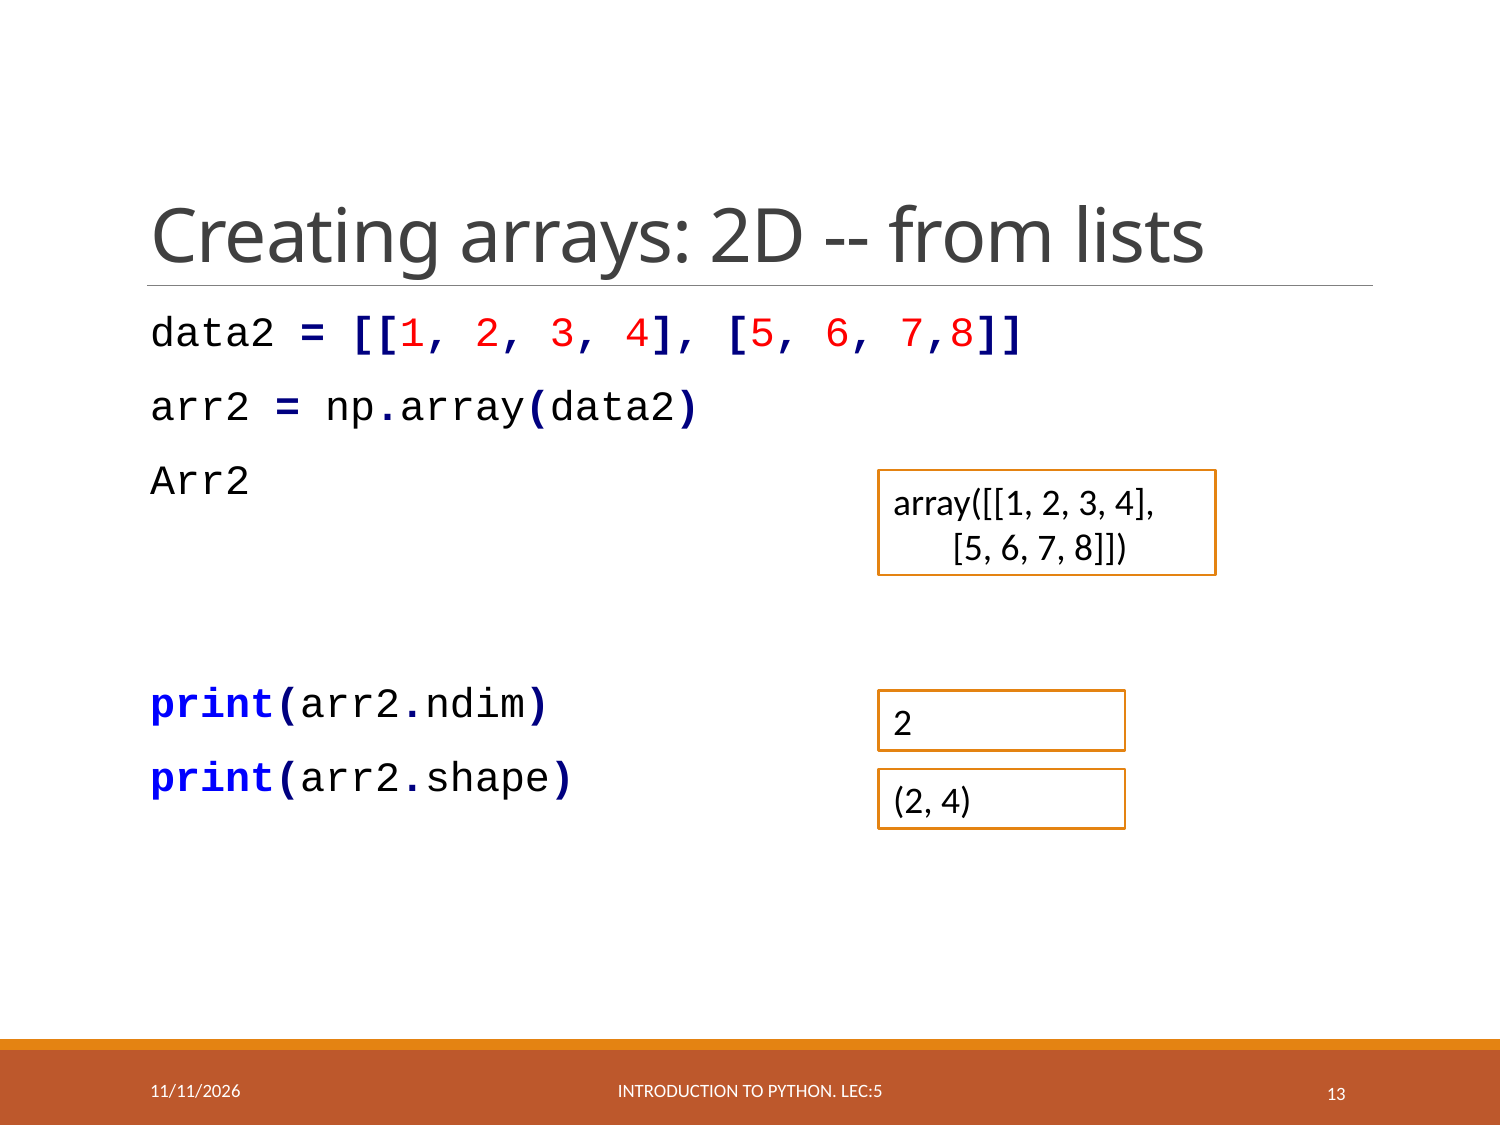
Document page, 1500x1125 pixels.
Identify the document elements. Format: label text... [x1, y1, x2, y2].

title Creating arrays: 2D -- from lists [135, 47, 1373, 285]
text_box array([[1, 2, 3, 4], [5, 6, 7, 8]]) [877, 469, 1217, 576]
footer Introduction to Python. Lec:5 [453, 1059, 1047, 1120]
text_box 2 [877, 689, 1126, 752]
text_box (2, 4) [877, 768, 1126, 830]
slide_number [135, 1059, 440, 1120]
list data2 = [[1, 2, 3, 4], [5, 6, 7,8]] arr2 = np.array(data2) Arr2 print(arr2.ndim) print(arr2.shape) [135, 302, 1373, 963]
